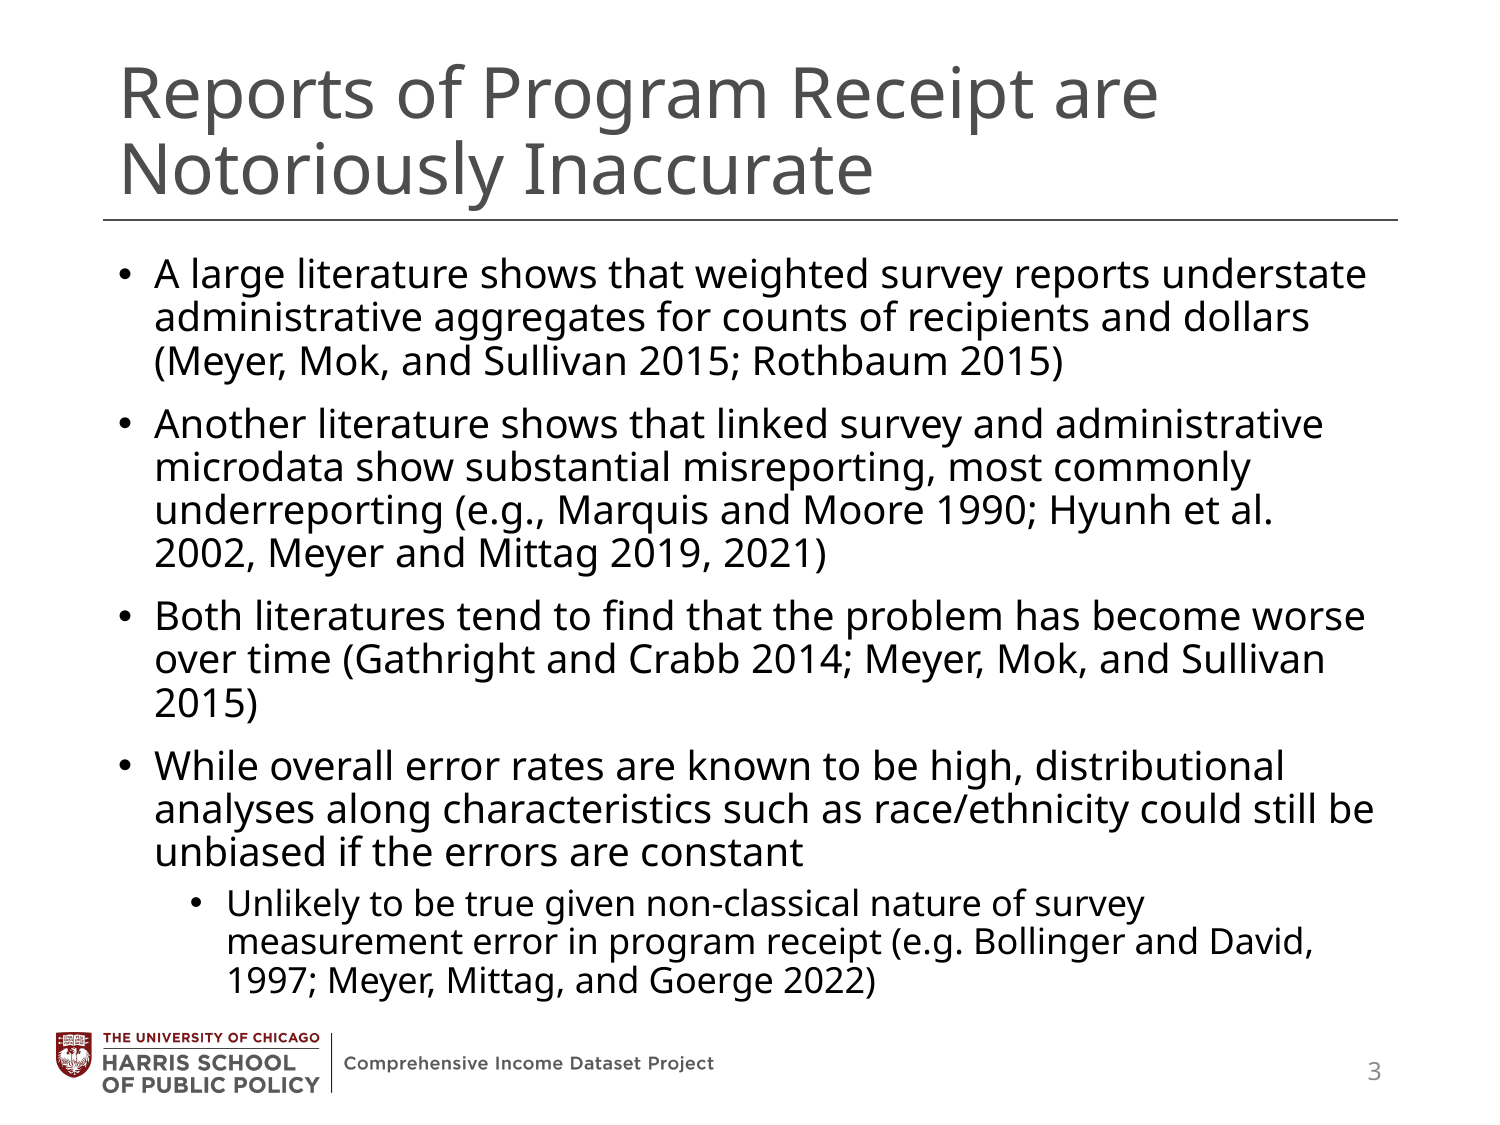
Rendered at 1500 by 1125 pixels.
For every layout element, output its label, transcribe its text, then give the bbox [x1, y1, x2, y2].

list A large literature shows that weighted survey reports understate administrative aggregates for counts of recipients and dollars (Meyer, Mok, and Sullivan 2015; Rothbaum 2015) Another literature shows that linked survey and administrative microdata show substantial misreporting, most commonly underreporting (e.g., Marquis and Moore 1990; Hyunh et al. 2002, Meyer and Mittag 2019, 2021) Both literatures tend to find that the problem has become worse over time (Gathright and Crabb 2014; Meyer, Mok, and Sullivan 2015) While overall error rates are known to be high, distributional analyses along characteristics such as race/ethnicity could still be unbiased if the errors are constant Unlikely to be true given non-classical nature of survey measurement error in program receipt (e.g. Bollinger and David, 1997; Meyer, Mittag, and Goerge 2022) [103, 246, 1397, 1014]
picture [31, 1007, 737, 1117]
slide_number 3 [1059, 1042, 1397, 1103]
title Reports of Program Receipt are Notoriously Inaccurate [103, 0, 1397, 218]
